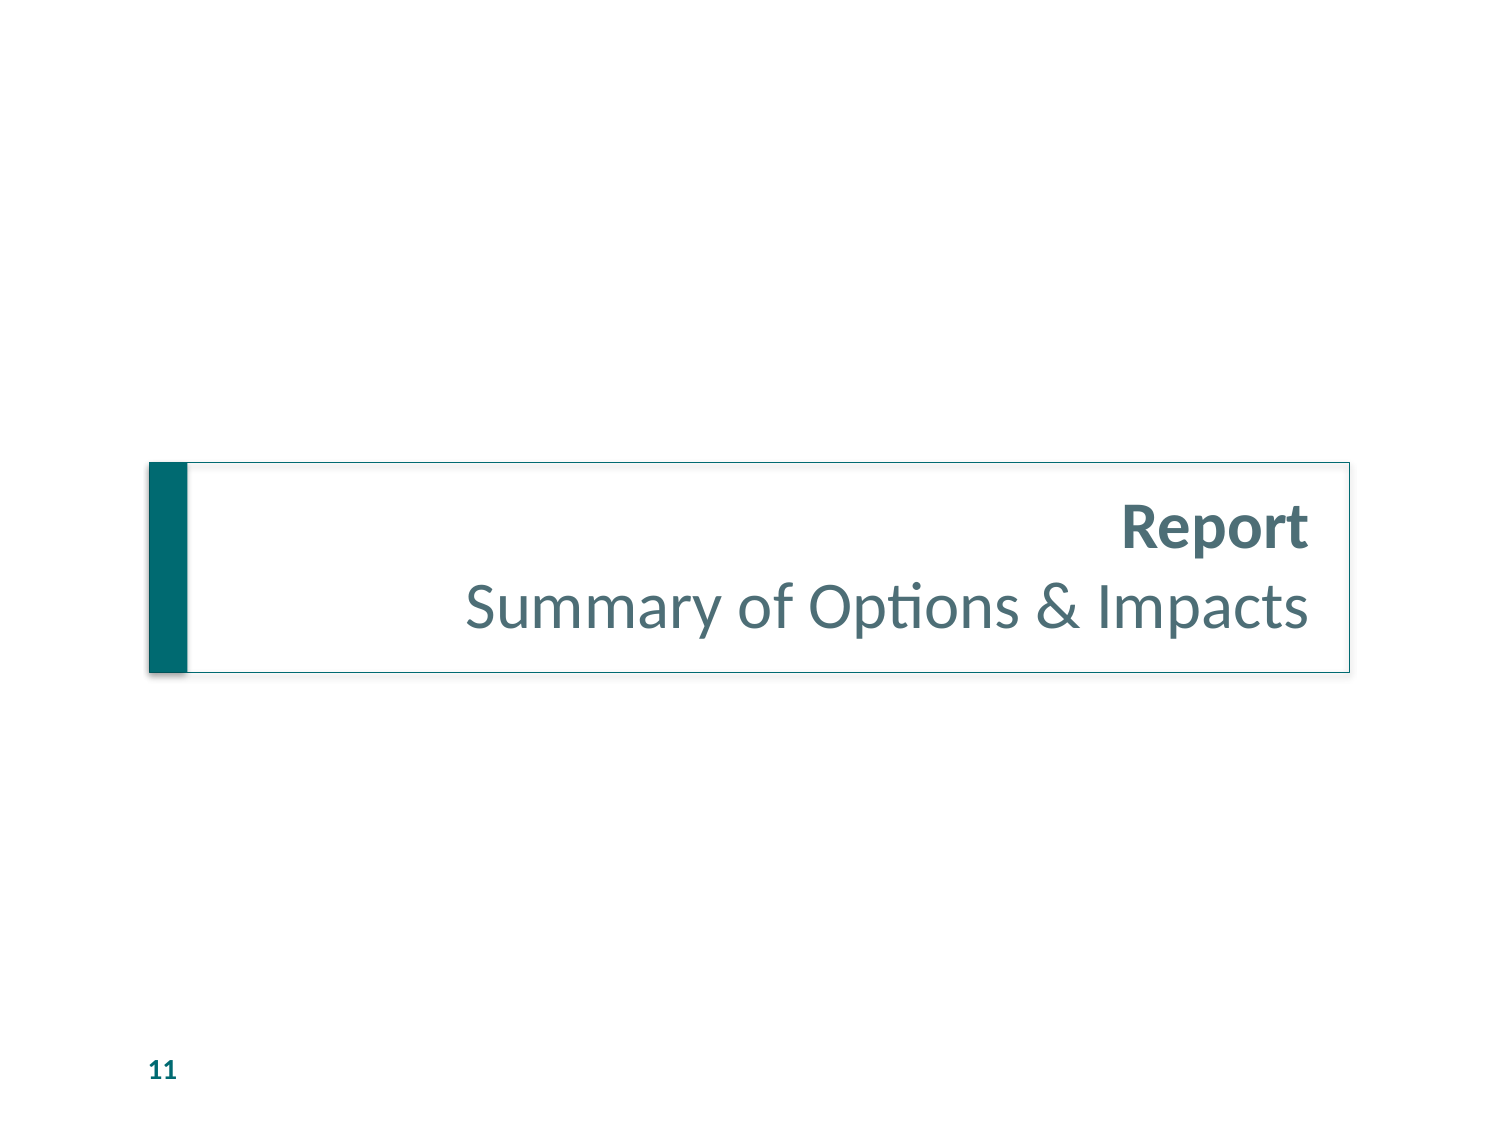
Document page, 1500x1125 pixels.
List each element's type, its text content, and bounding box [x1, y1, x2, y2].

title Report Summary of Options & Impacts [200, 474, 1325, 663]
slide_number 11 [0, 1042, 325, 1103]
